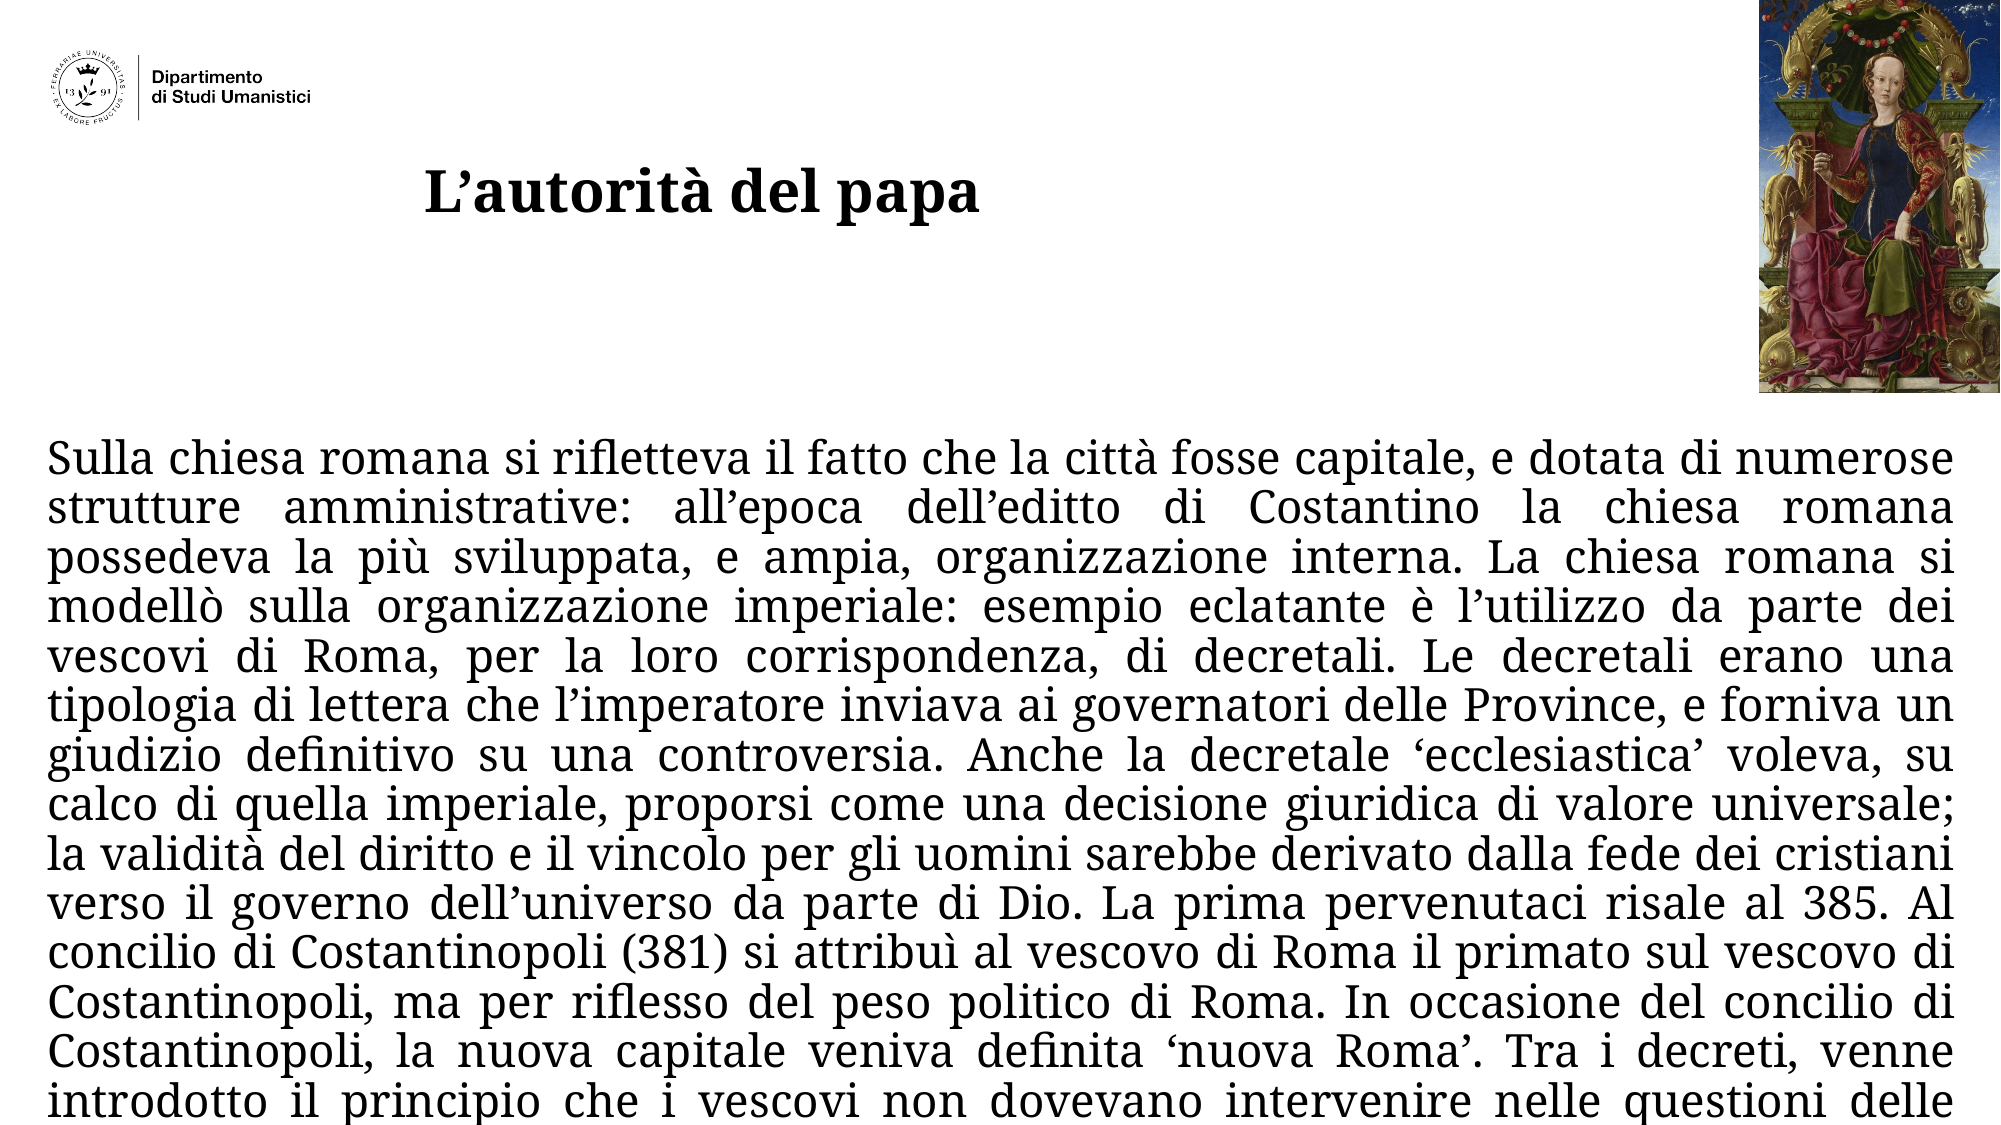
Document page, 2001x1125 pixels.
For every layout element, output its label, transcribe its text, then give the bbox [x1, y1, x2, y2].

picture [51, 50, 310, 125]
picture [1759, 0, 2000, 393]
list Sulla chiesa romana si rifletteva il fatto che la città fosse capitale, e dotata di numerose strutture amministrative: all’epoca dell’editto di Costantino la chiesa romana possedeva la più sviluppata, e ampia, organizzazione interna. La chiesa romana si modellò sulla organizzazione imperiale: esempio eclatante è l’utilizzo da parte dei vescovi di Roma, per la loro corrispondenza, di decretali. Le decretali erano una tipologia di lettera che l’imperatore inviava ai governatori delle Province, e forniva un giudizio definitivo su una controversia. Anche la decretale ‘ecclesiastica’ voleva, su calco di quella imperiale, proporsi come una decisione giuridica di valore universale; la validità del diritto e il vincolo per gli uomini sarebbe derivato dalla fede dei cristiani verso il governo dell’universo da parte di Dio. La prima pervenutaci risale al 385. Al concilio di Costantinopoli (381) si attribuì al vescovo di Roma il primato sul vescovo di Costantinopoli, ma per riflesso del peso politico di Roma. In occasione del concilio di Costantinopoli, la nuova capitale veniva definita ‘nuova Roma’. Tra i decreti, venne introdotto il principio che i vescovi non dovevano intervenire nelle questioni delle altre diocesi. [32, 224, 1972, 1125]
title L’autorità del papa [409, 119, 1591, 224]
